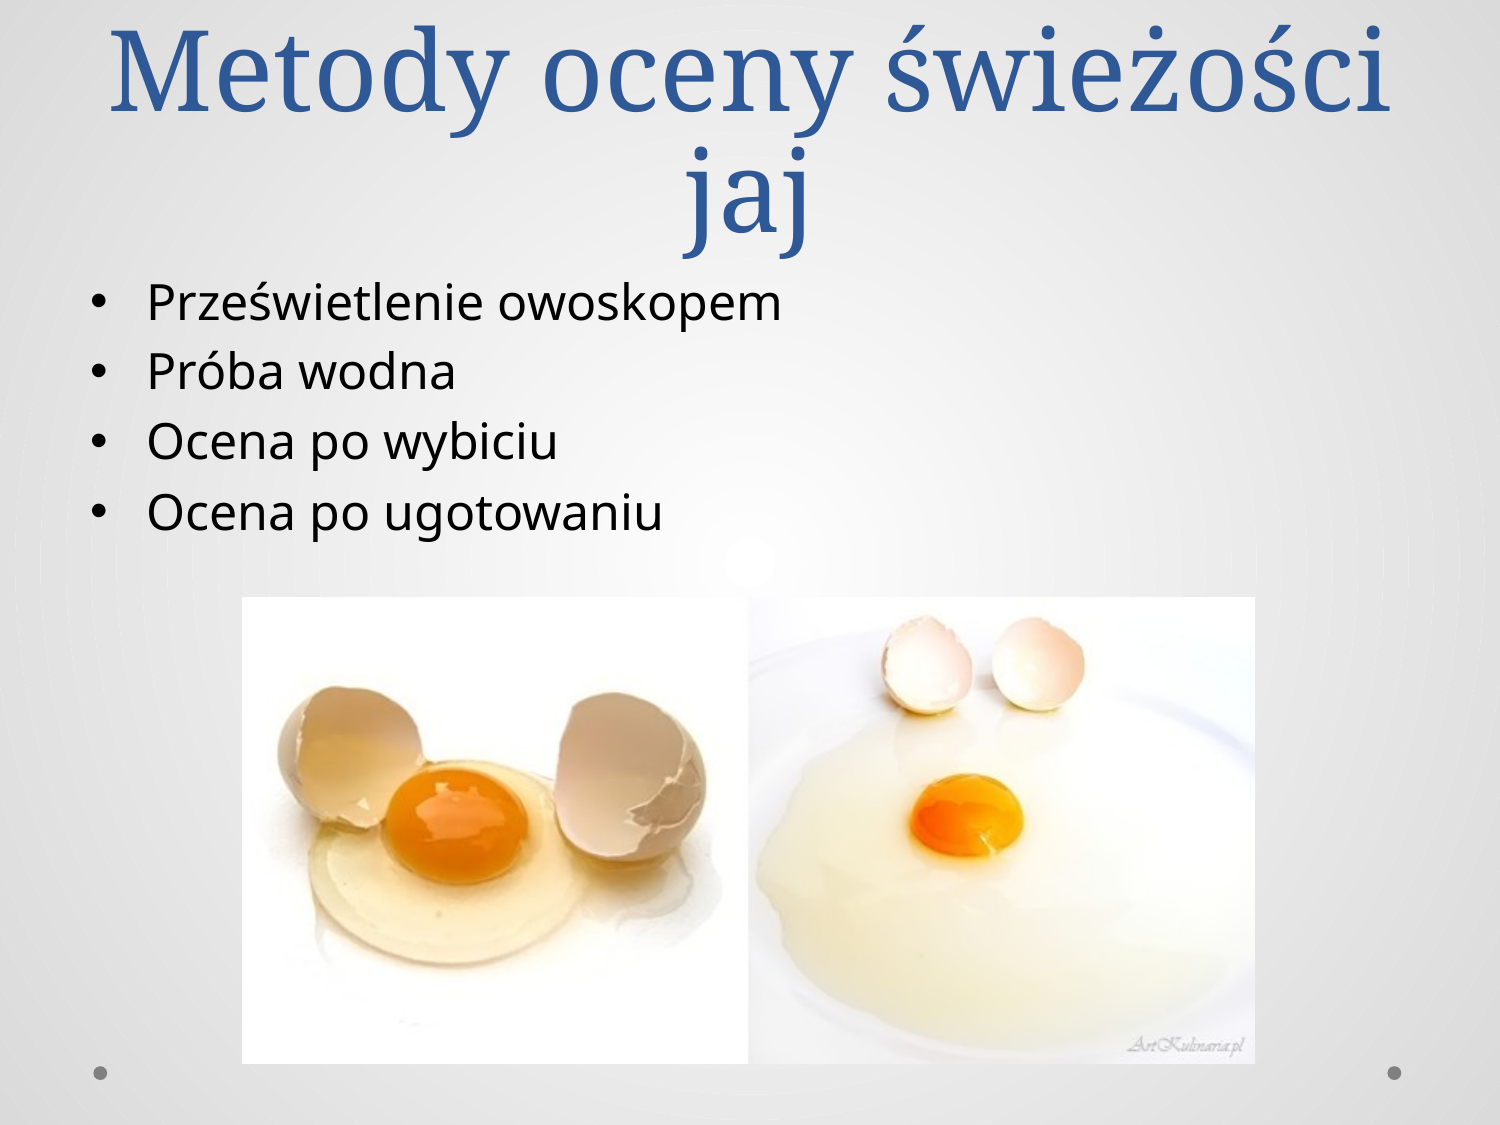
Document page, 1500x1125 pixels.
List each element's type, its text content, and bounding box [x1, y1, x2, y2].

title Metody oceny świeżości jaj [75, 0, 1425, 262]
list Prześwietlenie owoskopem Próba wodna Ocena po wybiciu Ocena po ugotowaniu [75, 262, 1425, 1005]
picture [241, 597, 1255, 1064]
